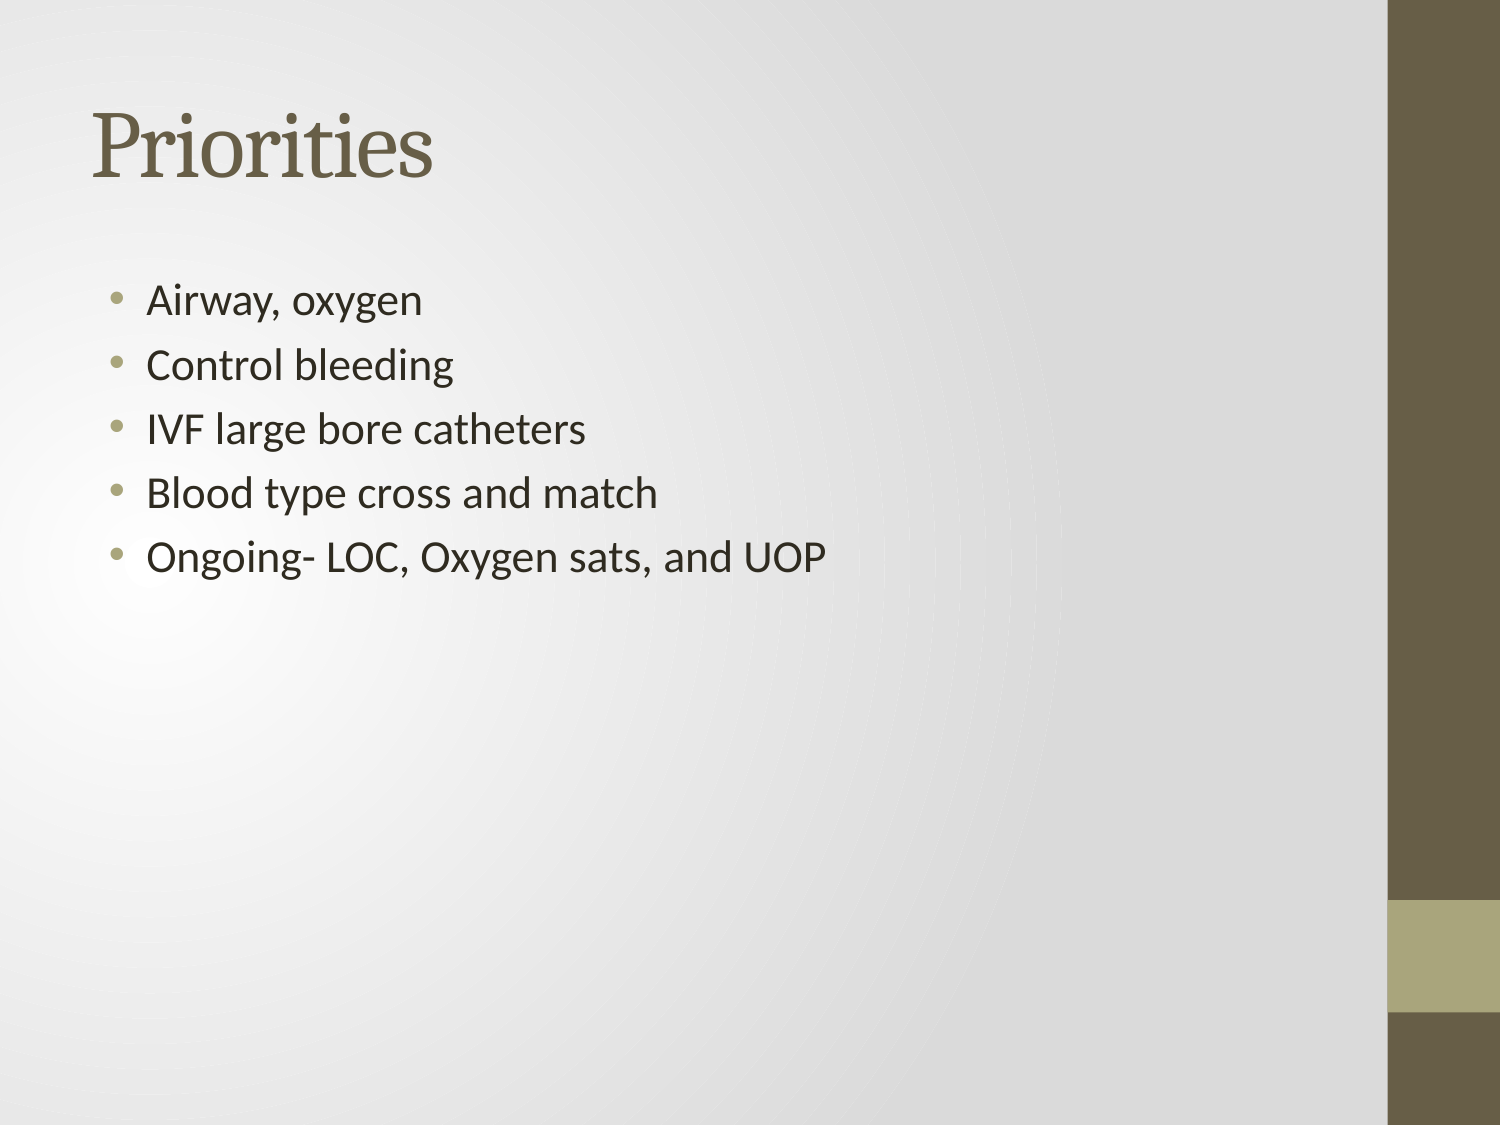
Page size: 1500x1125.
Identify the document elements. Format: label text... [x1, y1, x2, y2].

title Priorities [75, 45, 1325, 233]
list Airway, oxygen Control bleeding IVF large bore catheters Blood type cross and match Ongoing- LOC, Oxygen sats, and UOP [75, 262, 1325, 1050]
